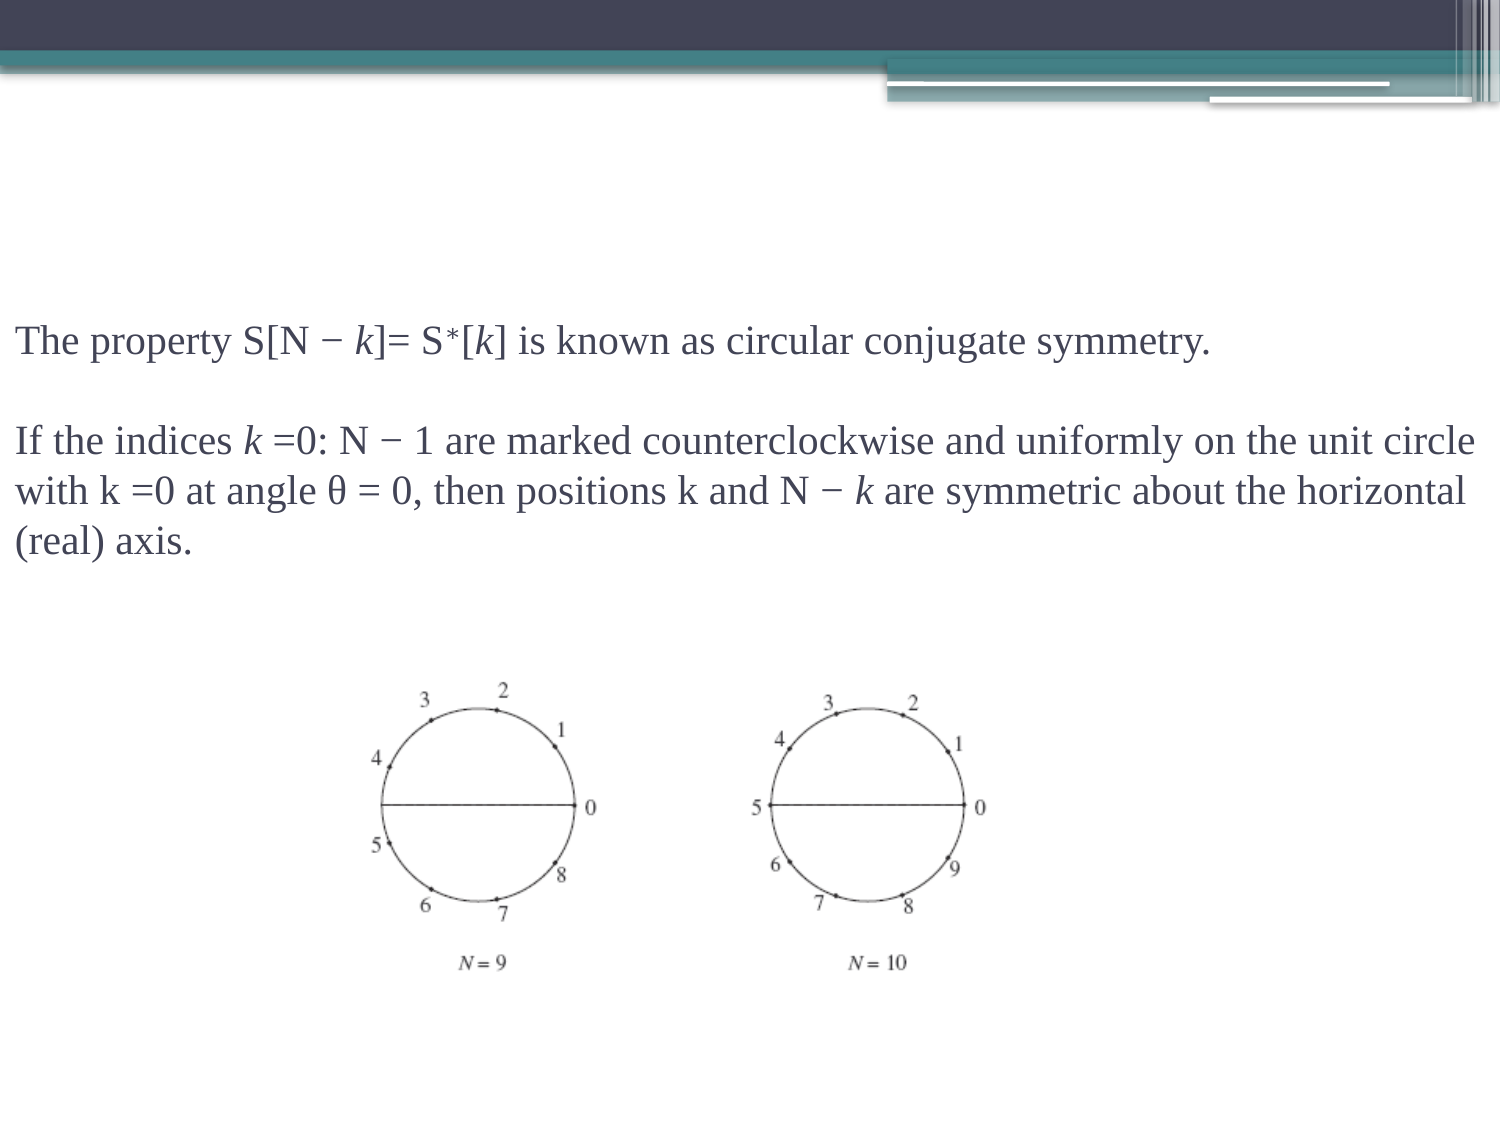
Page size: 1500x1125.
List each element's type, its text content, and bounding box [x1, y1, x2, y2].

title The property S[N − k]= S∗[k] is known as circular conjugate symmetry. If the indices k =0: N − 1 are marked counterclockwise and uniformly on the unit circle with k =0 at angle θ = 0, then positions k and N − k are symmetric about the horizontal (real) axis. [0, 37, 1500, 1088]
picture [287, 612, 1110, 1023]
